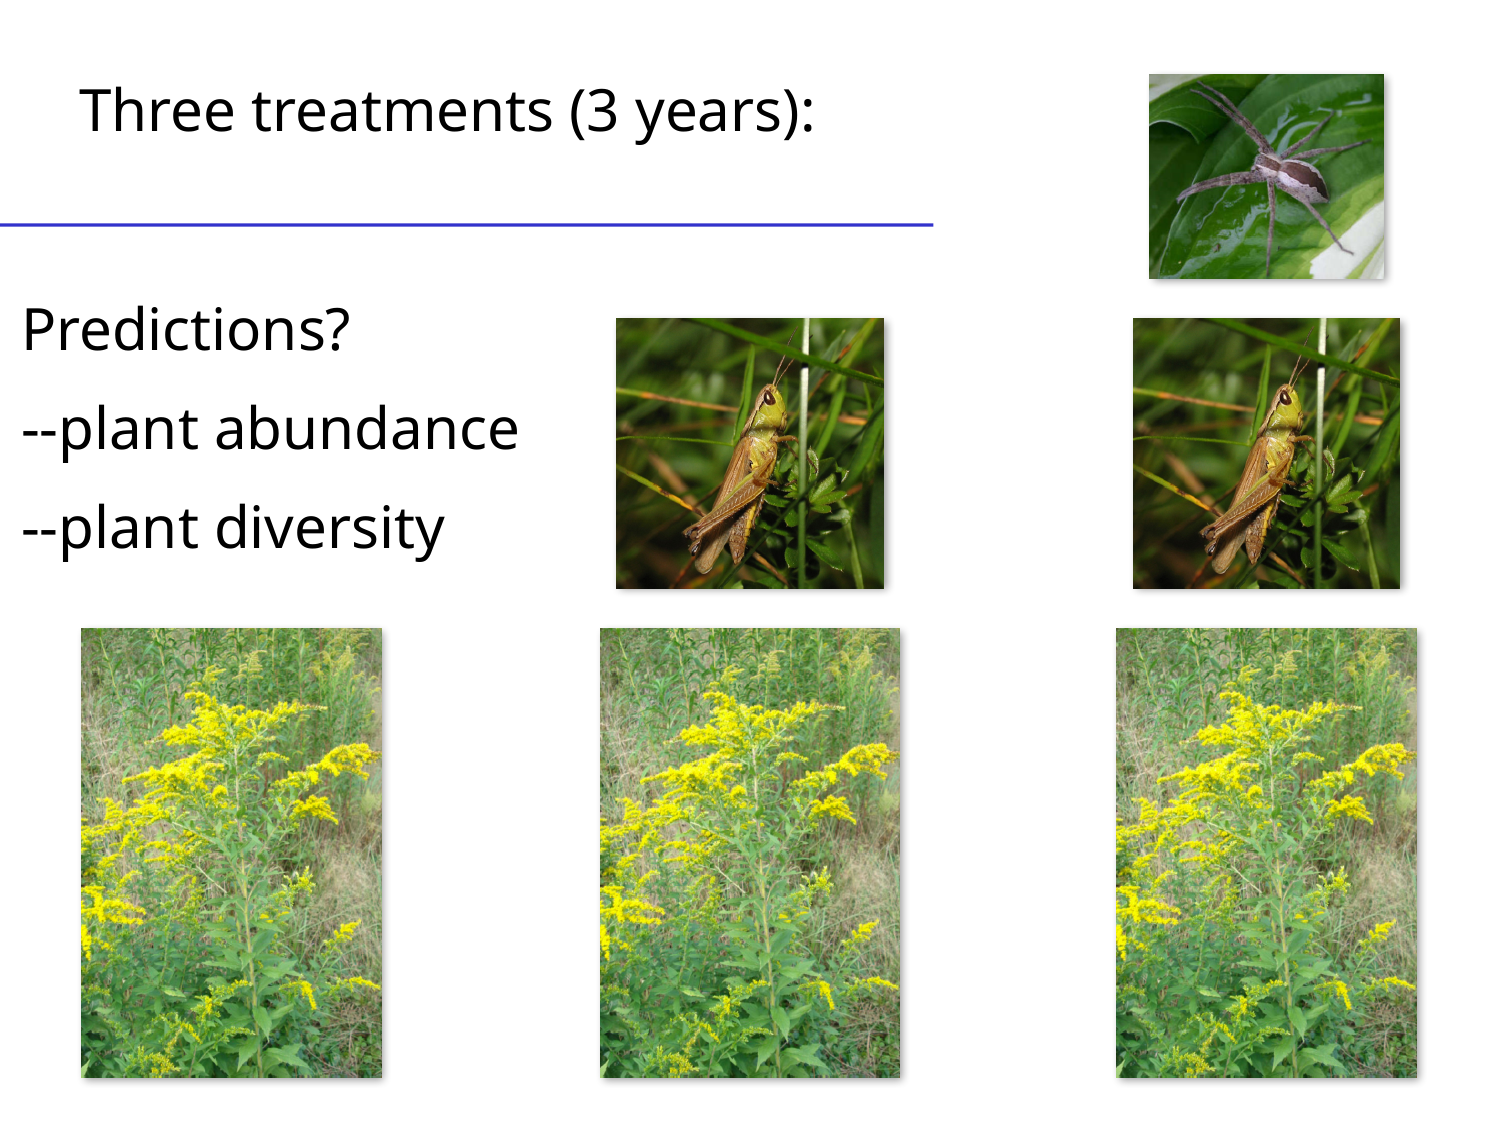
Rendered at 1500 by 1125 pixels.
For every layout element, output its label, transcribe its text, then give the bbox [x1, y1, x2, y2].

picture [599, 627, 901, 1079]
picture [1149, 74, 1384, 280]
picture [1116, 627, 1417, 1079]
text_box Three treatments (3 years): [58, 62, 900, 154]
picture [1133, 318, 1401, 589]
picture [616, 318, 884, 589]
text_box Predictions? --plant abundance --plant diversity [0, 281, 634, 571]
picture [80, 627, 382, 1079]
